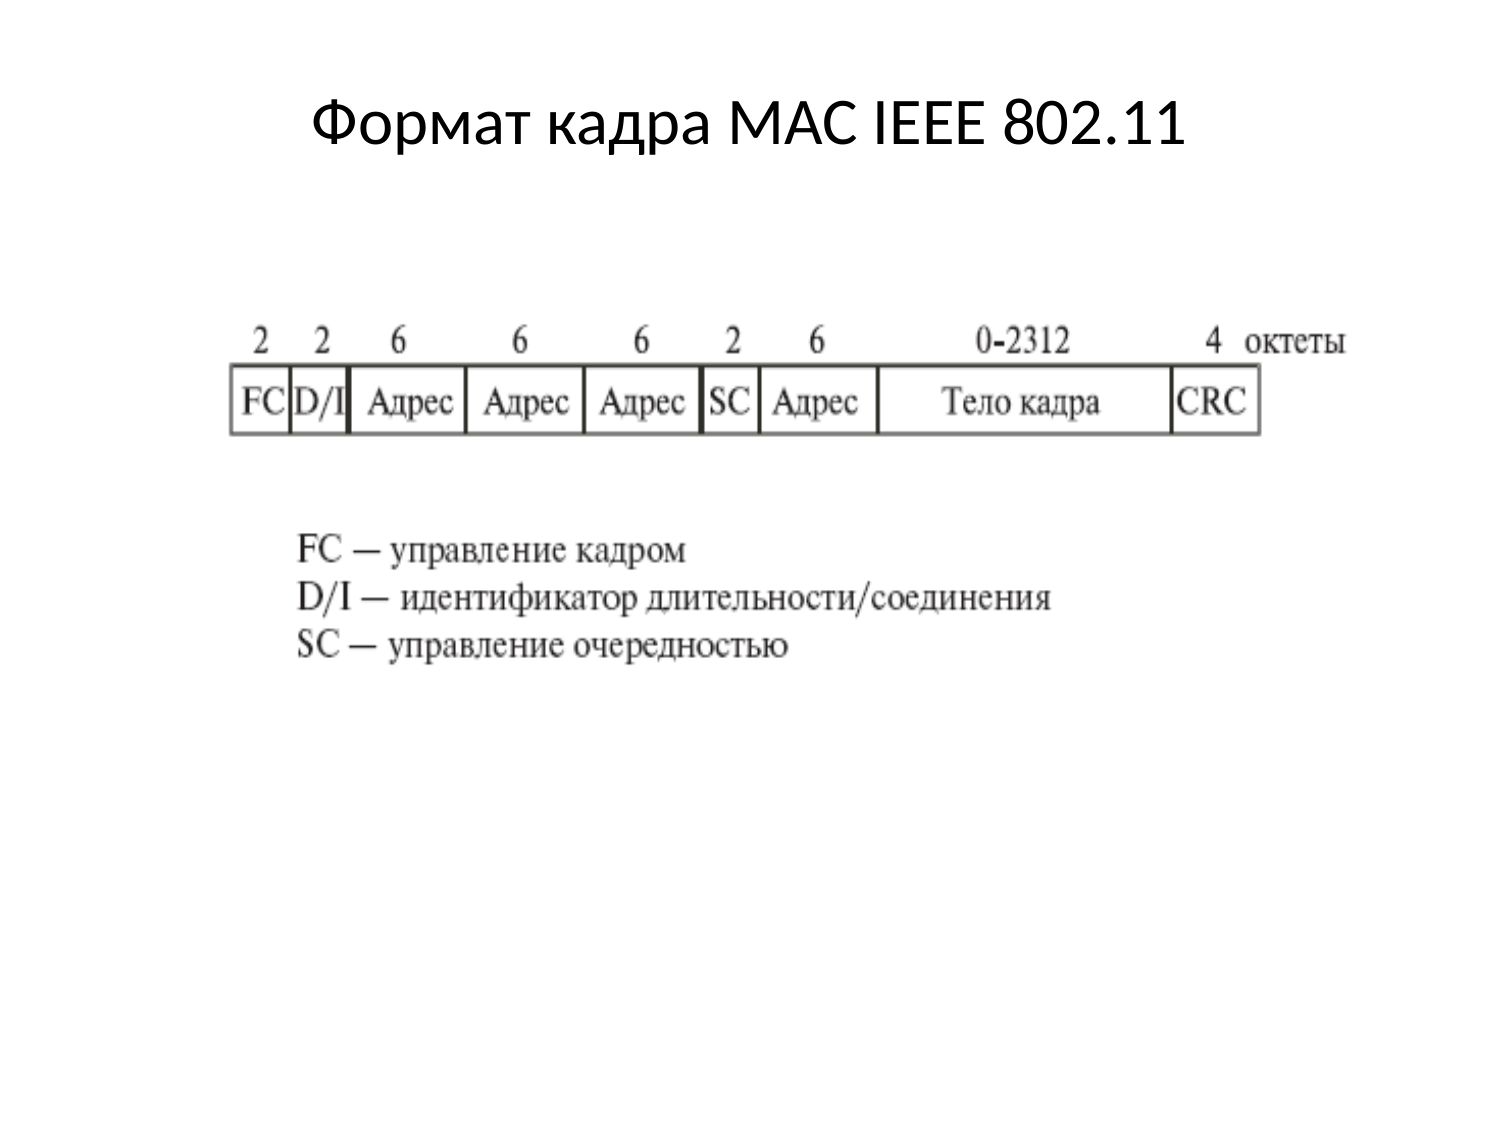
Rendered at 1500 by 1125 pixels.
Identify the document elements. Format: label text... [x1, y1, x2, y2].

list Формат кадра MAC IEEE 802.11 [75, 70, 1425, 1005]
picture [198, 292, 1372, 696]
